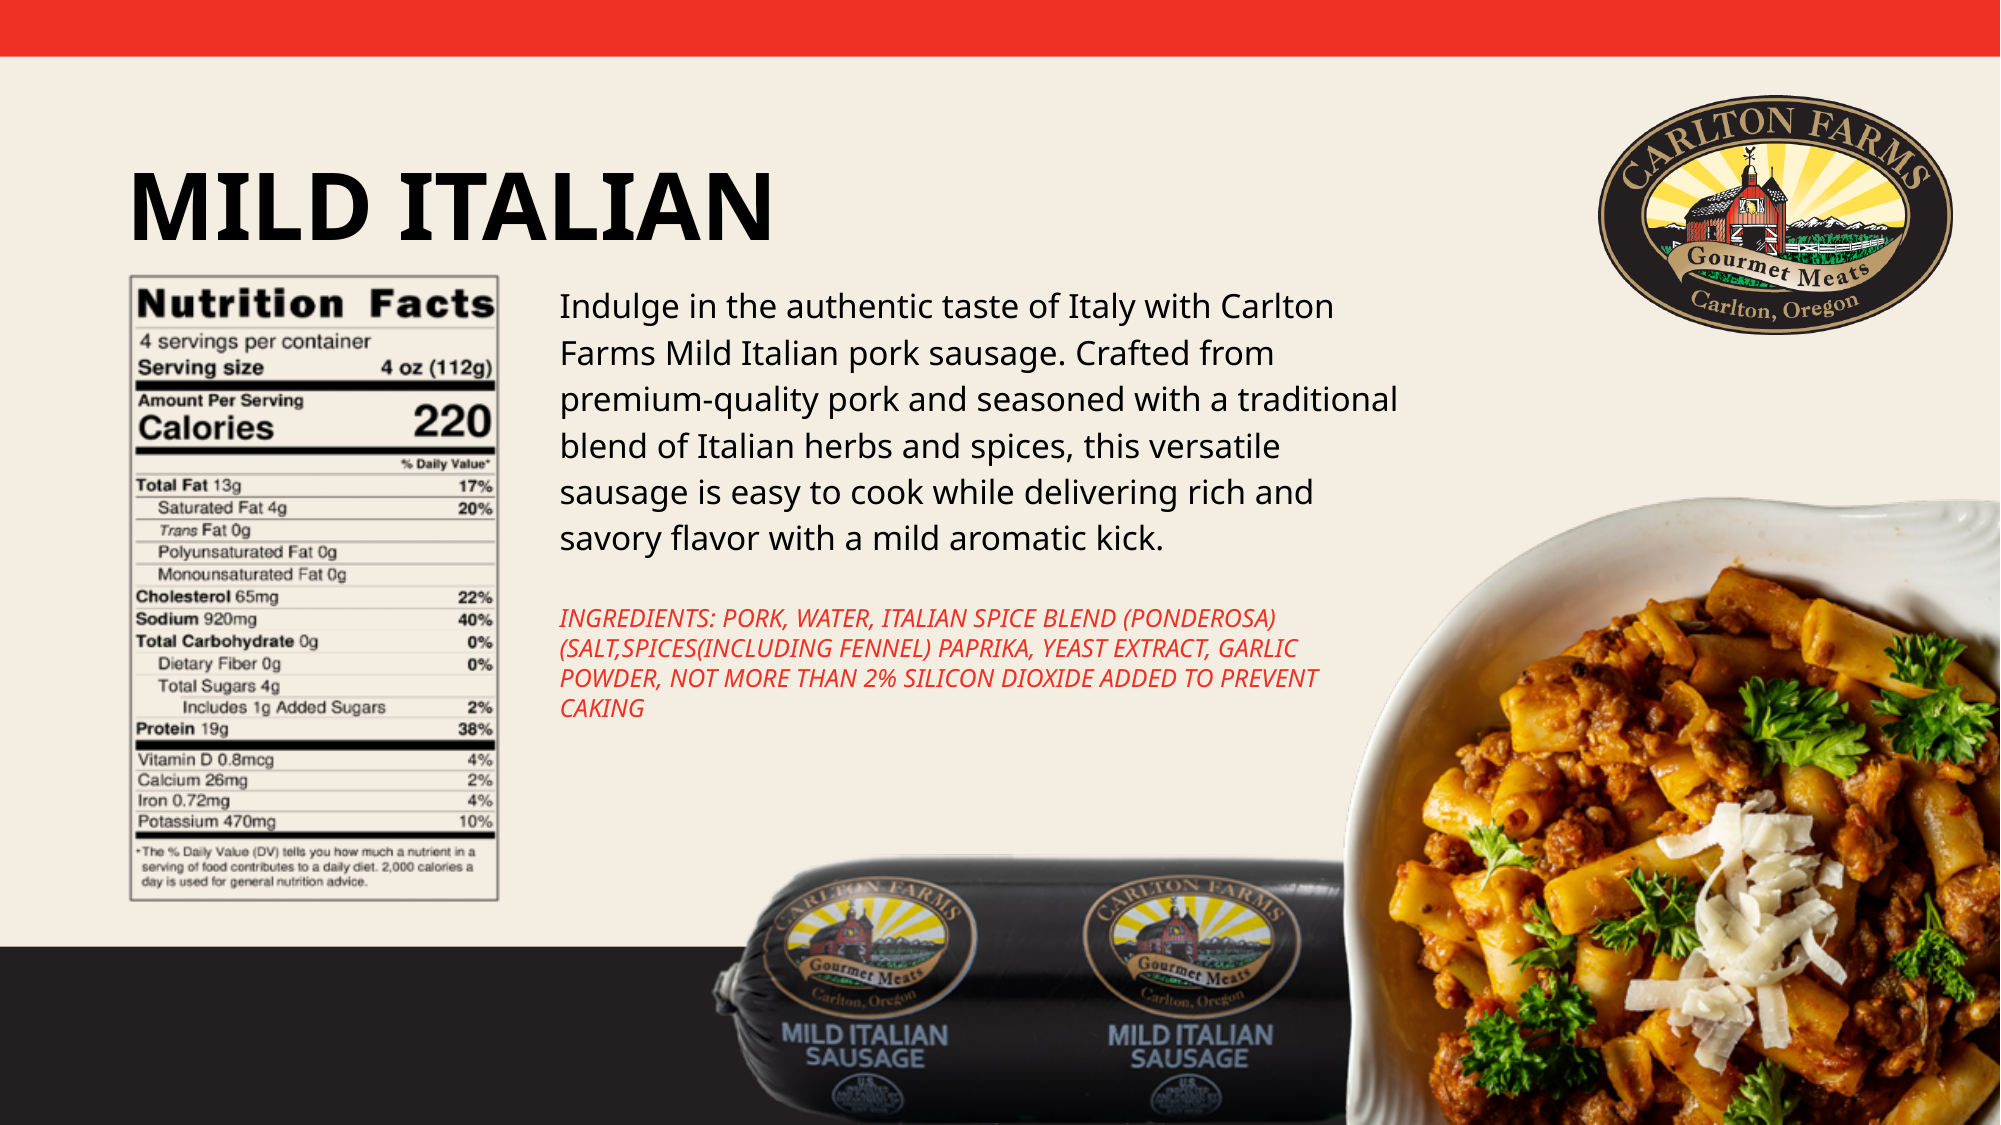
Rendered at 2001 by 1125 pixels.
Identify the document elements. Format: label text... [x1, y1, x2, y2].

picture [689, 423, 2000, 1125]
picture [1598, 95, 1953, 335]
text_box [0, 946, 689, 1125]
text_box [0, 0, 2000, 58]
text_box Indulge in the authentic taste of Italy with Carlton Farms Mild Italian pork sausage. Crafted from premium-quality pork and seasoned with a traditional blend of Italian herbs and spices, this versatile sausage is easy to cook while delivering rich and savory flavor with a mild aromatic kick. [544, 271, 1429, 565]
picture [125, 272, 503, 905]
text_box [0, 58, 2000, 946]
text_box INGREDIENTS: PORK, WATER, ITALIAN SPICE BLEND (PONDEROSA) (SALT,SPICES(INCLUDING FENNEL) PAPRIKA, YEAST EXTRACT, GARLIC POWDER, NOT MORE THAN 2% SILICON DIOXIDE ADDED TO PREVENT CAKING [544, 594, 1233, 760]
text_box MILD ITALIAN [111, 174, 1112, 267]
